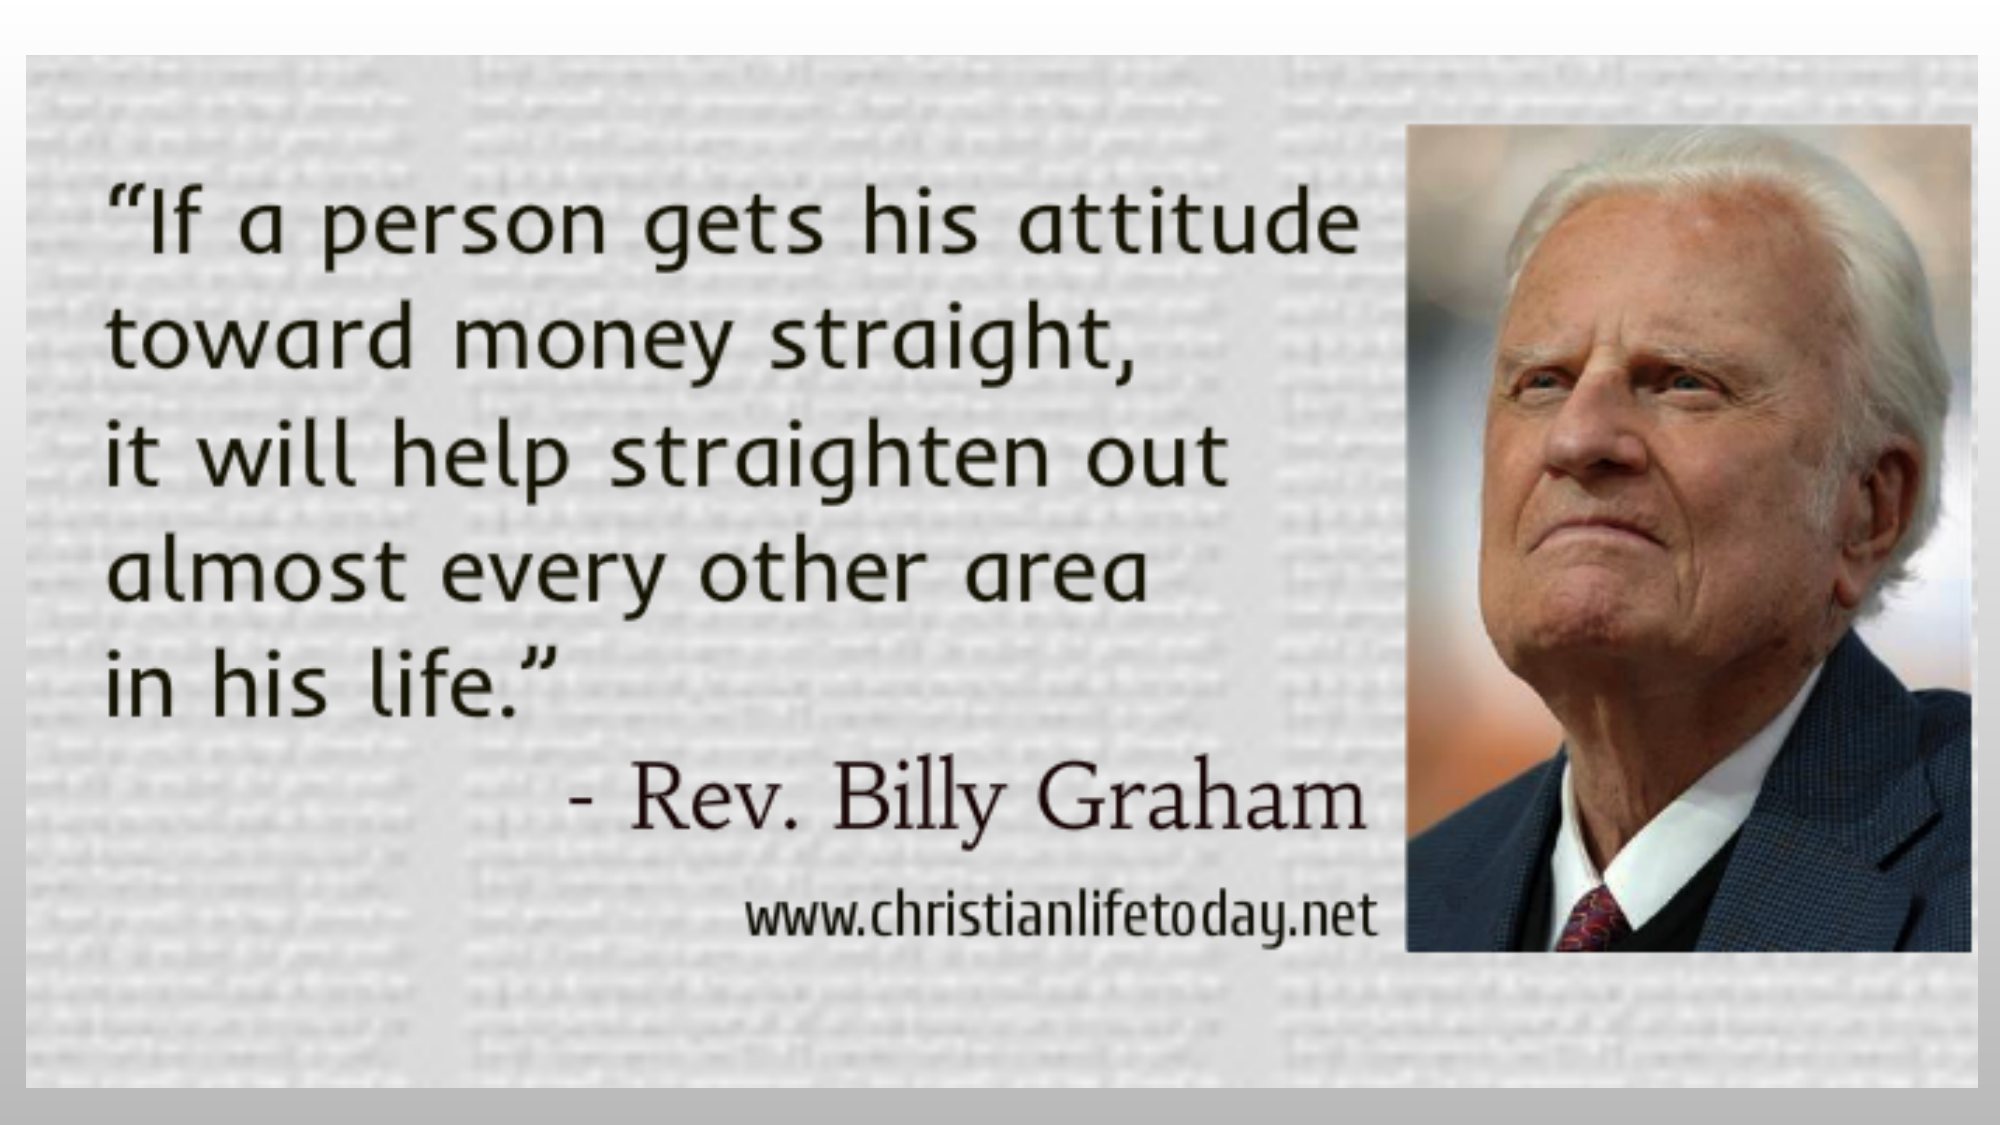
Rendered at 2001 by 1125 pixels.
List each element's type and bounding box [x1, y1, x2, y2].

picture [25, 55, 1978, 1088]
